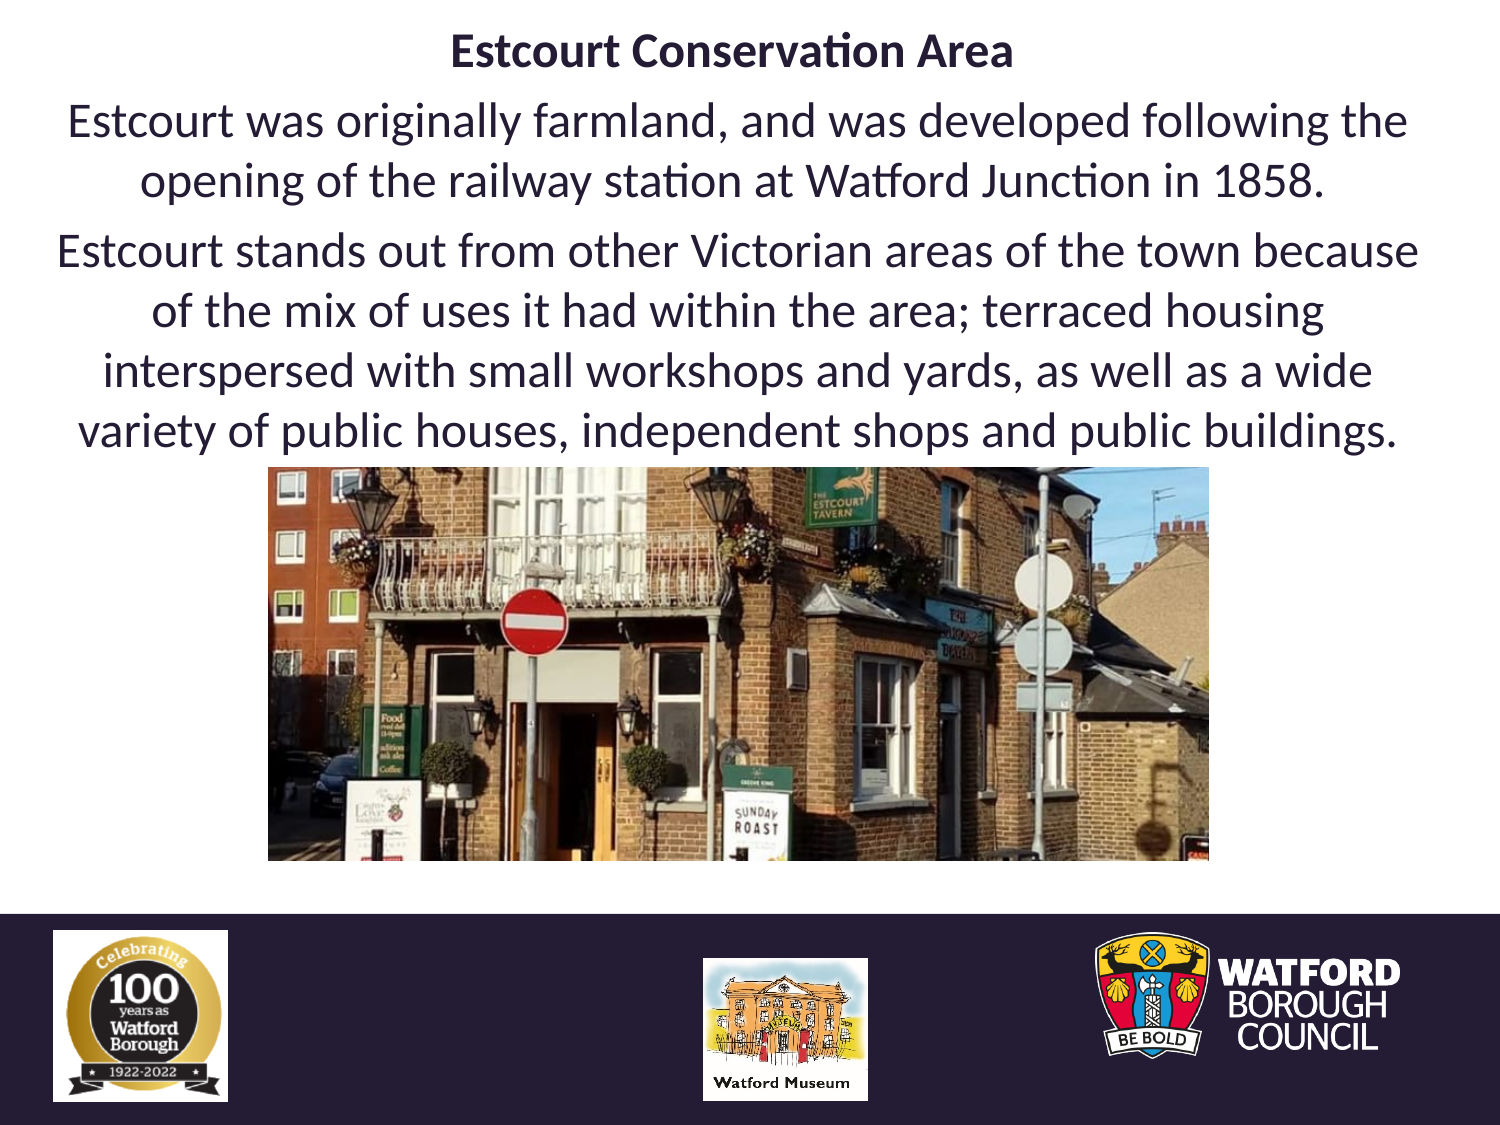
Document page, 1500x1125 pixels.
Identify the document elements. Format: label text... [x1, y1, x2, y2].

slide_number 12 [76, 1042, 427, 1103]
picture [703, 957, 868, 1101]
list Estcourt Conservation Area Estcourt was originally farmland, and was developed following the opening of the railway station at Watford Junction in 1858. Estcourt stands out from other Victorian areas of the town because of the mix of uses it had within the area; terraced housing interspersed with small workshops and yards, as well as a wide variety of public houses, independent shops and public buildings. [29, 10, 1447, 232]
picture [267, 467, 1209, 861]
picture [1095, 932, 1400, 1059]
picture [53, 930, 228, 1102]
